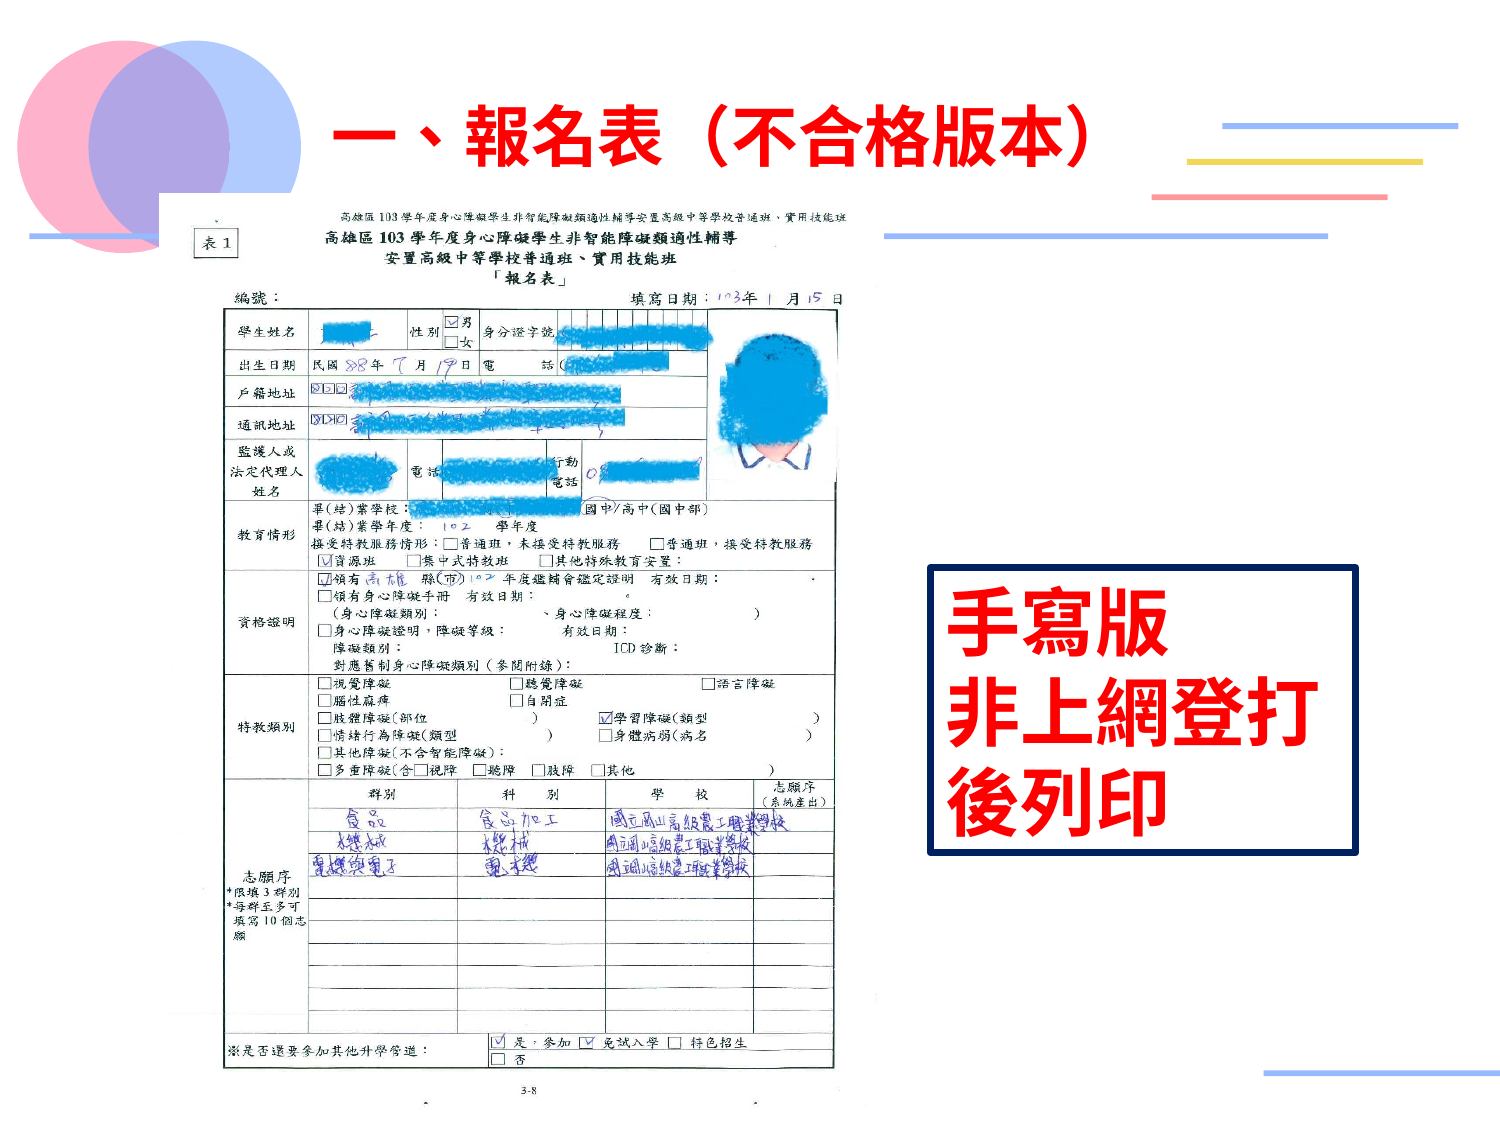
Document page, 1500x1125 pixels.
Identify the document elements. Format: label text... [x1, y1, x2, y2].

text_box 一、報名表（不合格版本） [75, 87, 1388, 276]
picture [159, 193, 884, 1123]
text_box 手寫版 非上網登打後列印 [930, 567, 1356, 853]
